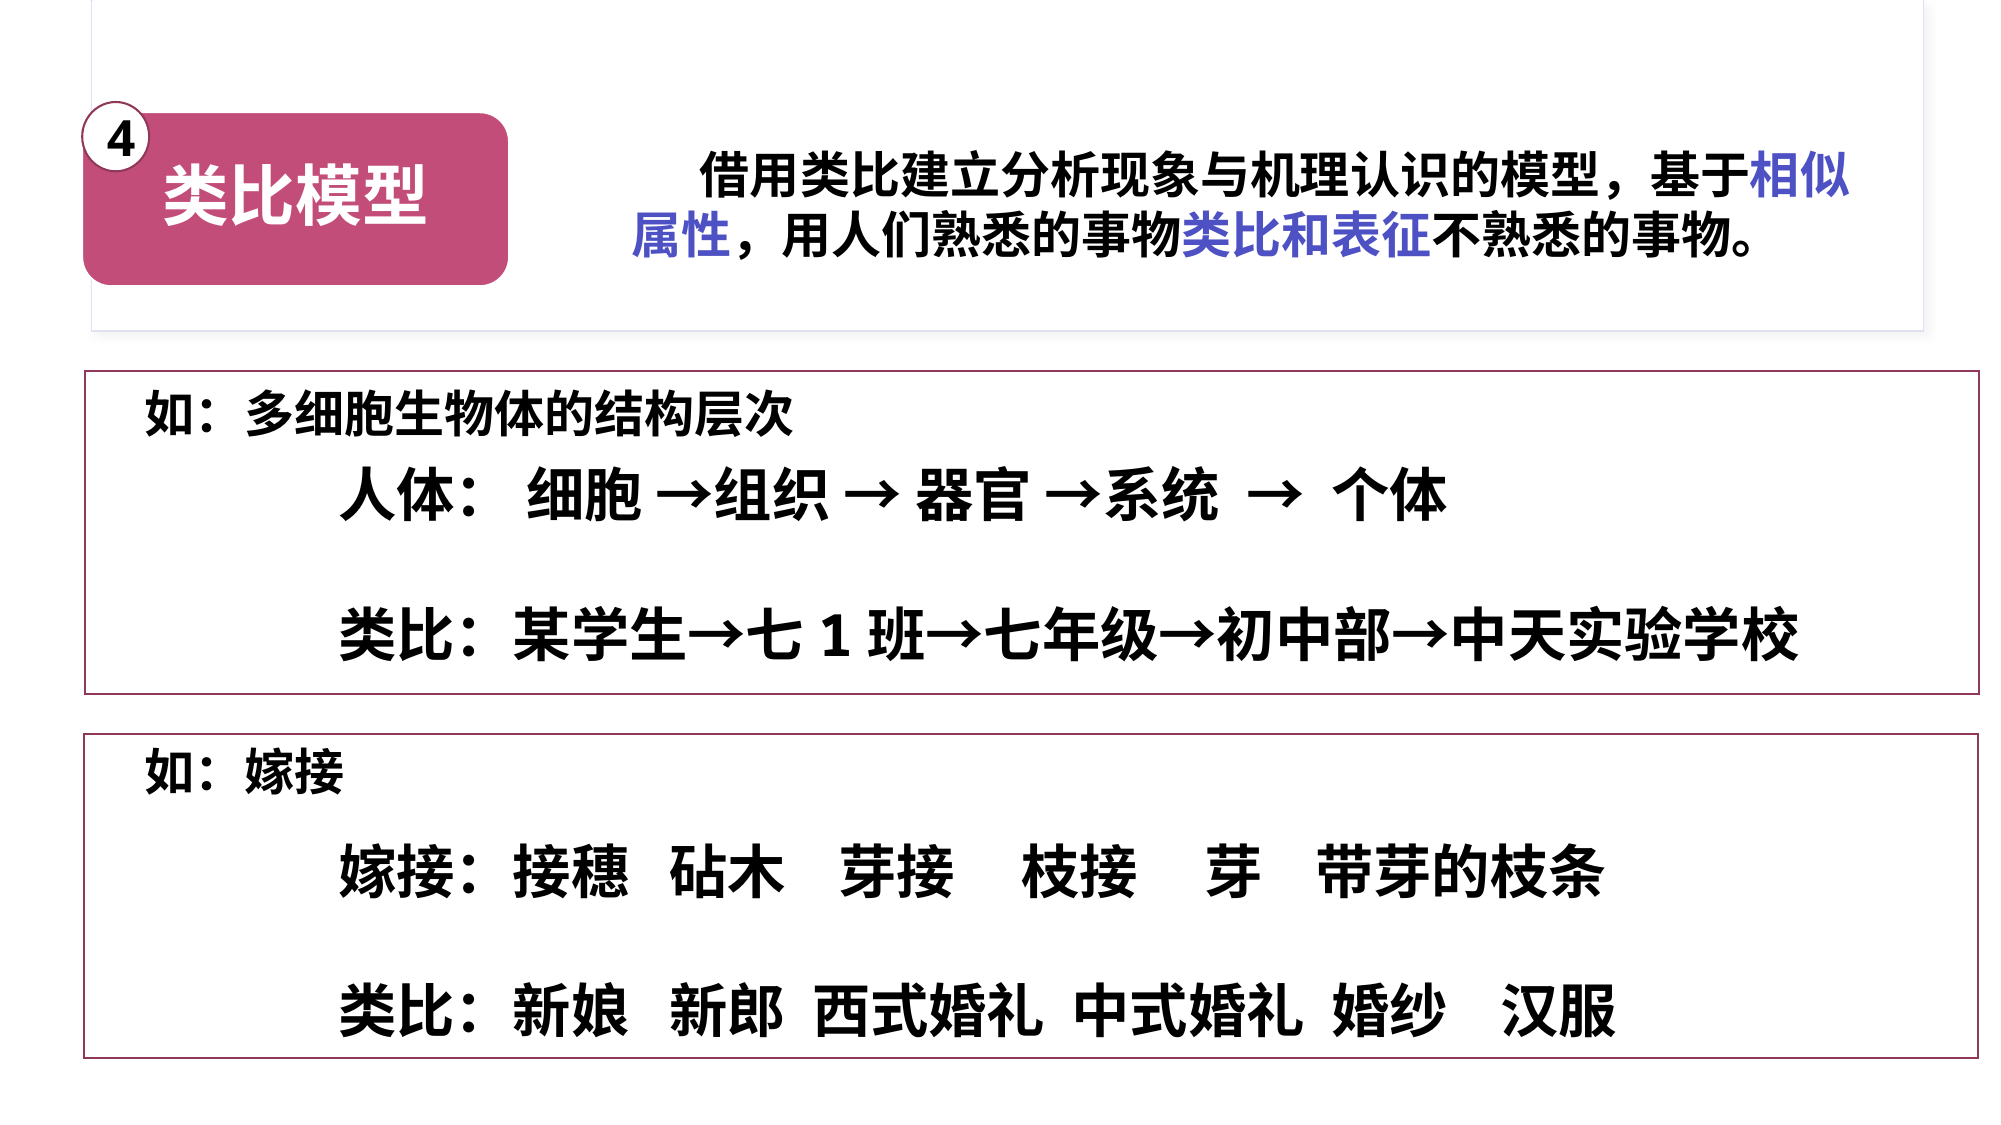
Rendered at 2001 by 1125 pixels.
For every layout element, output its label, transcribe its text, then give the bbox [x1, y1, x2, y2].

text_box 嫁接：接穗 砧木 芽接 枝接 芽 带芽的枝条 类比：新娘 新郎 西式婚礼 中式婚礼 婚纱 汉服 [1979, 827, 1988, 1052]
text_box 4 [90, 100, 141, 112]
text_box [84, 370, 1980, 695]
text_box [83, 733, 1979, 1059]
text_box 借用类比建立分析现象与机理认识的模型，基于相似属性，用人们熟悉的事物类比和表征不熟悉的事物。 [616, 136, 1910, 272]
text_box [82, 112, 510, 287]
